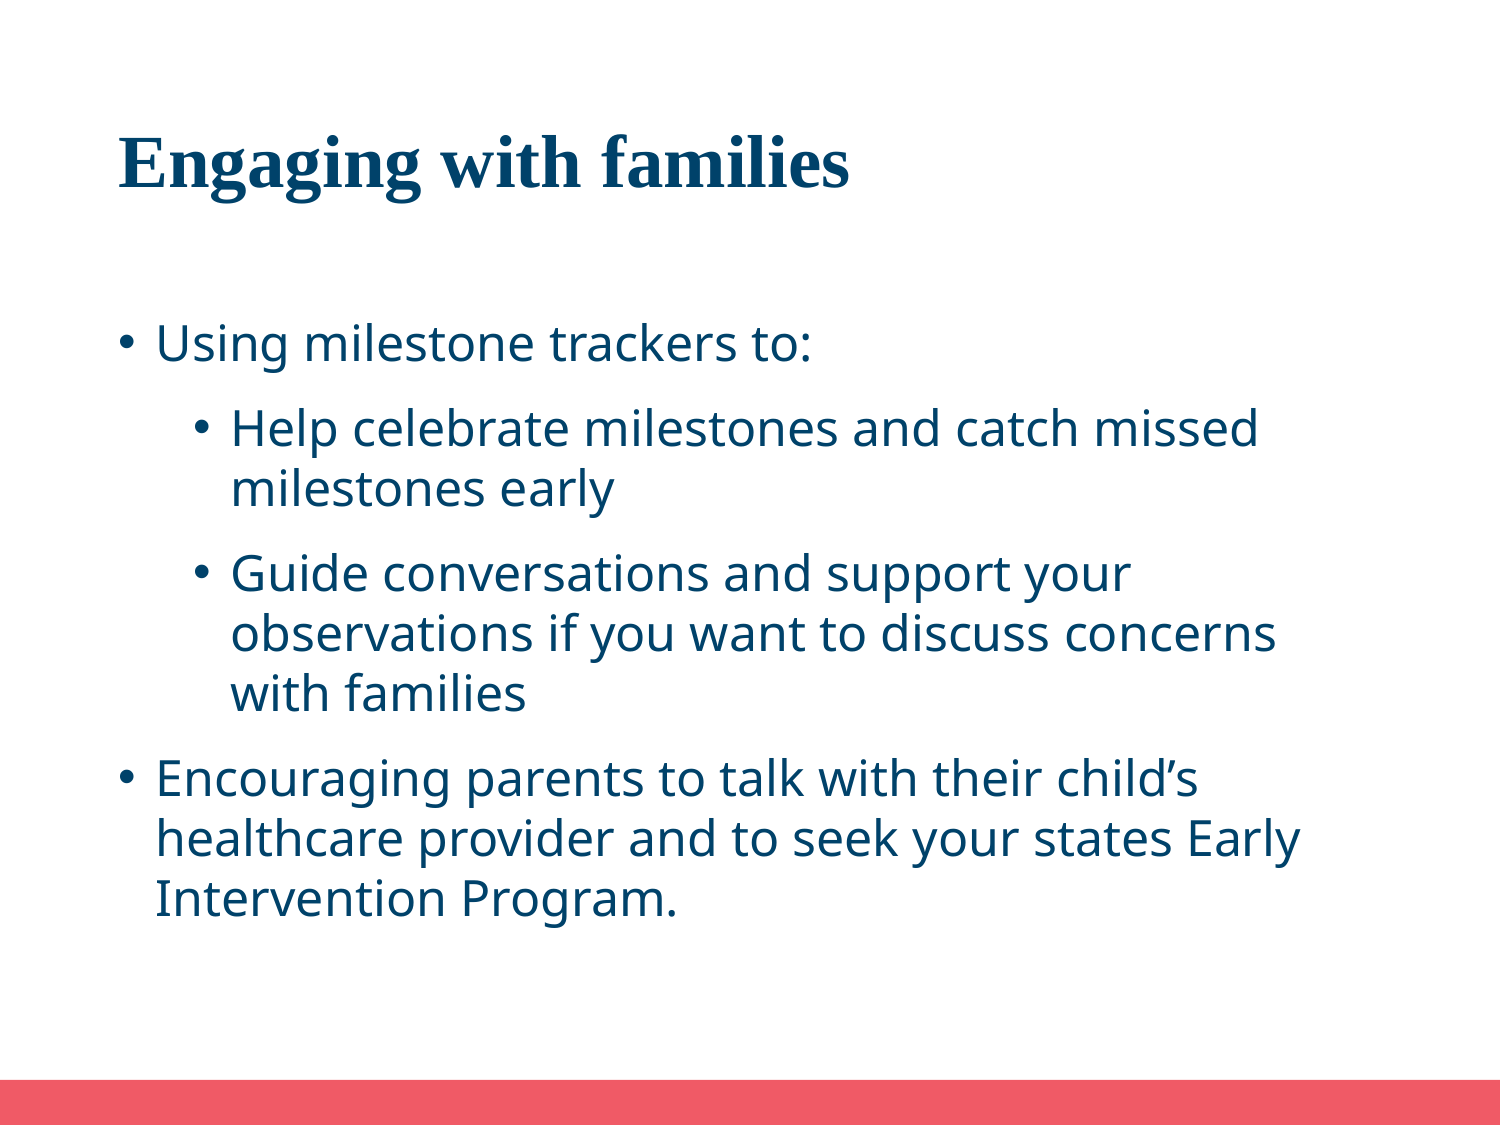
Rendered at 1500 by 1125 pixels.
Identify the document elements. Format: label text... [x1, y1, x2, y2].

list Using milestone trackers to: Help celebrate milestones and catch missed milestones early Guide conversations and support your observations if you want to discuss concerns with families Encouraging parents to talk with their child’s healthcare provider and to seek your states Early Intervention Program. [103, 304, 1397, 1018]
title Engaging with families [103, 59, 1397, 278]
